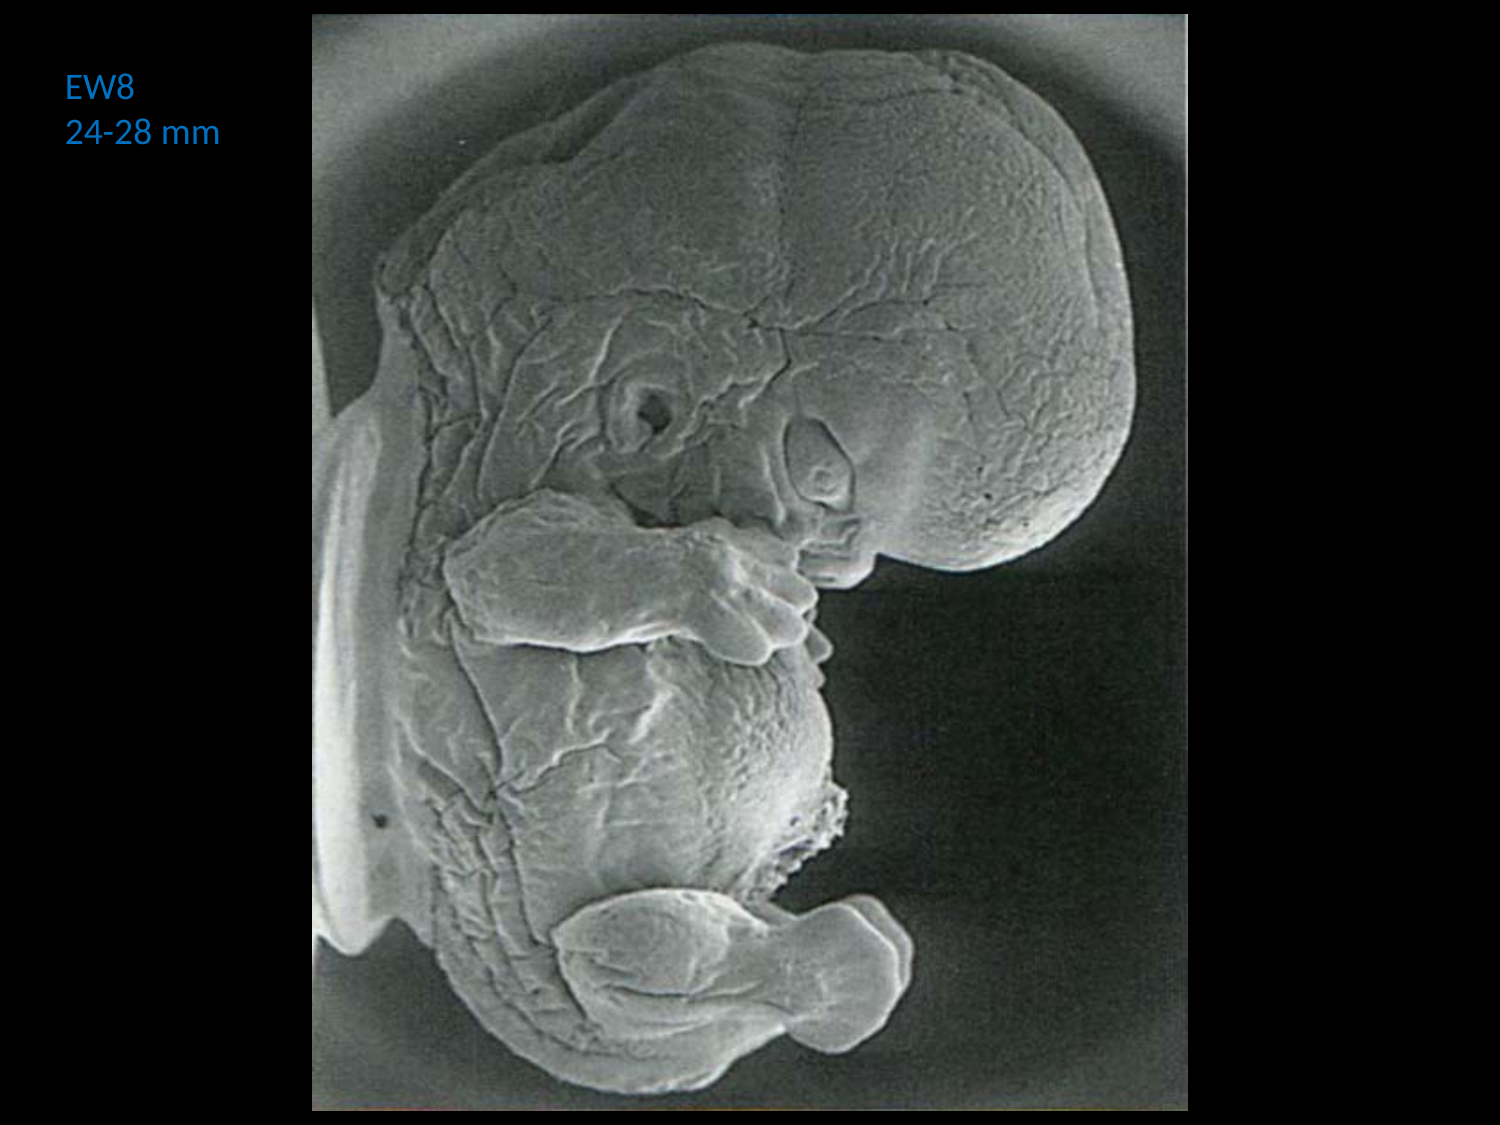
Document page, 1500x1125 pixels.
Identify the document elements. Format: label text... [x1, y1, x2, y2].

picture [312, 14, 1188, 1111]
text_box EW8 24-28 mm [49, 54, 310, 160]
